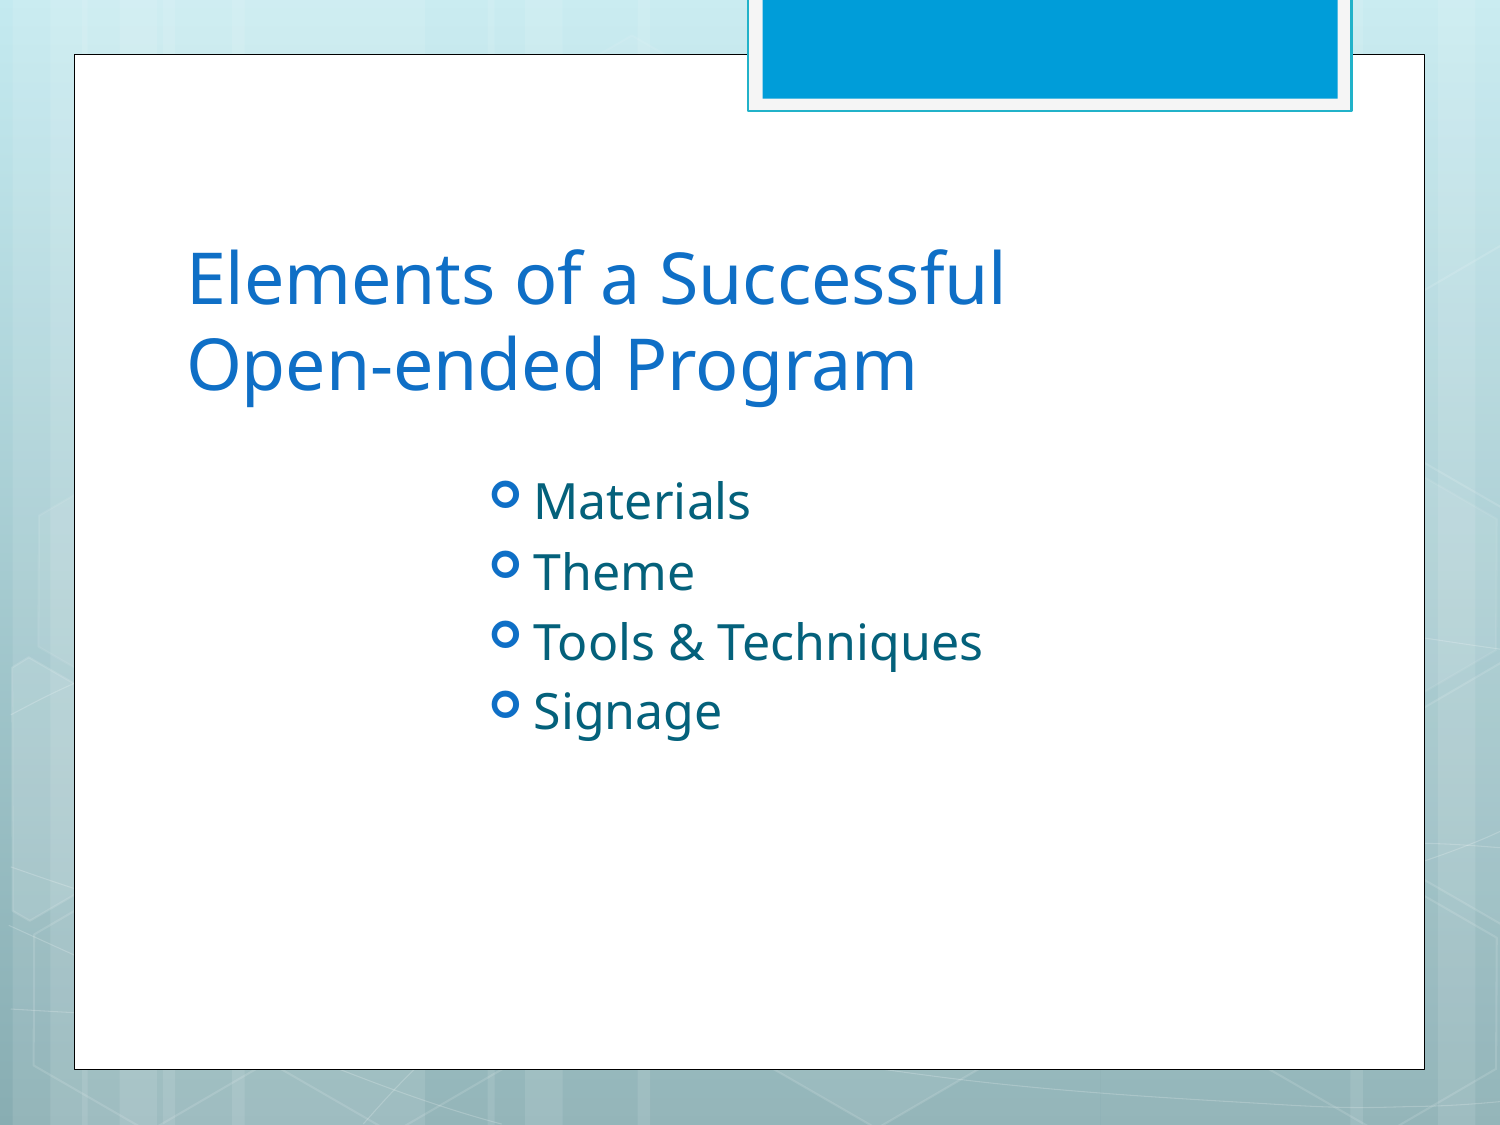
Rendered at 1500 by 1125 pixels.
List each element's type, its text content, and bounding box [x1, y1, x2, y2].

title Elements of a Successful Open-ended Program [171, 224, 1324, 413]
list Materials Theme Tools & Techniques Signage [462, 462, 1283, 957]
